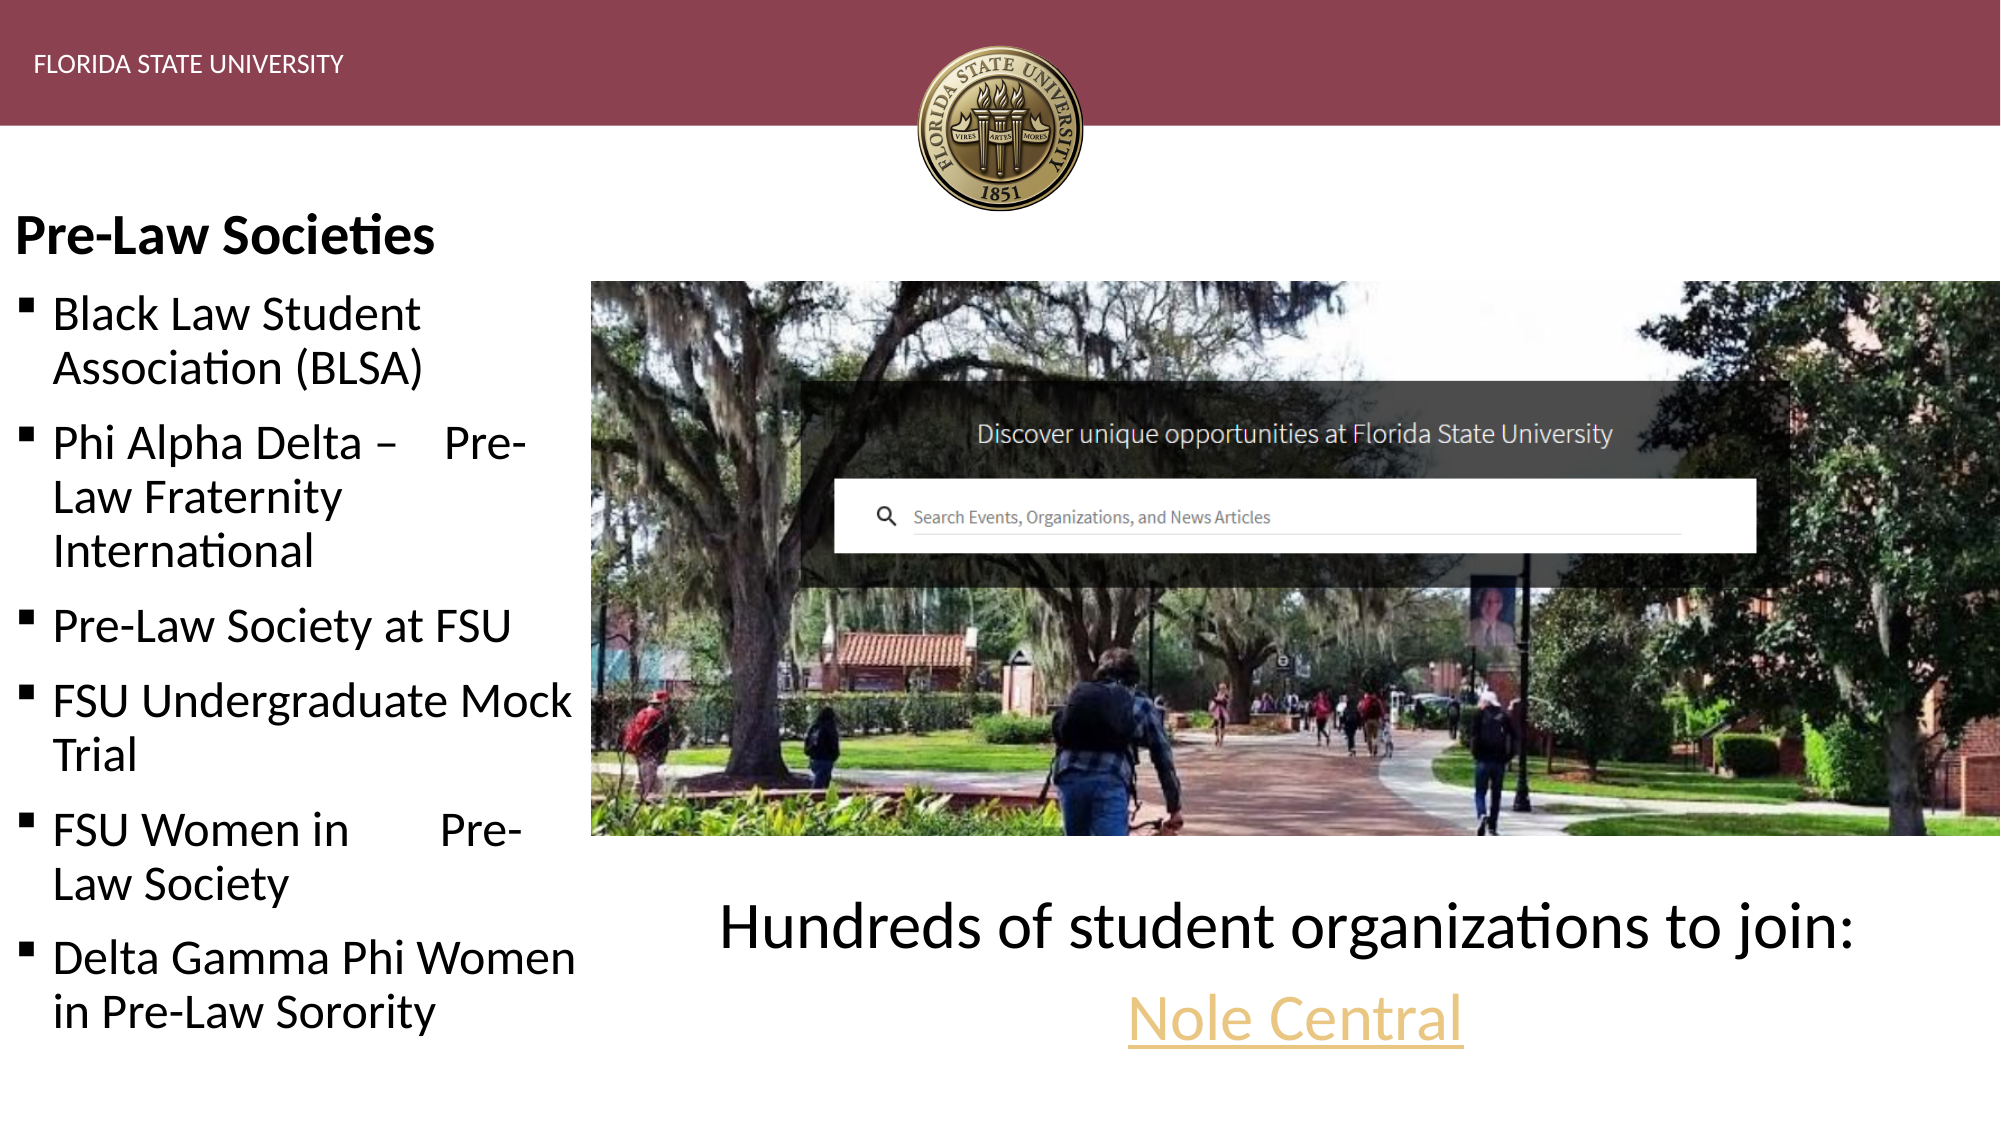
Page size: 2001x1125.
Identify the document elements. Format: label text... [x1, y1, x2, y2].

picture [591, 281, 2000, 836]
picture [915, 44, 1085, 213]
list Hundreds of student organizations to join: Nole Central [591, 837, 2000, 1111]
list Pre-Law Societies Black Law Student Association (BLSA) Phi Alpha Delta – Pre-Law Fraternity International Pre-Law Society at FSU FSU Undergraduate Mock Trial FSU Women in Pre-Law Society Delta Gamma Phi Women in Pre-Law Sorority [0, 196, 592, 798]
